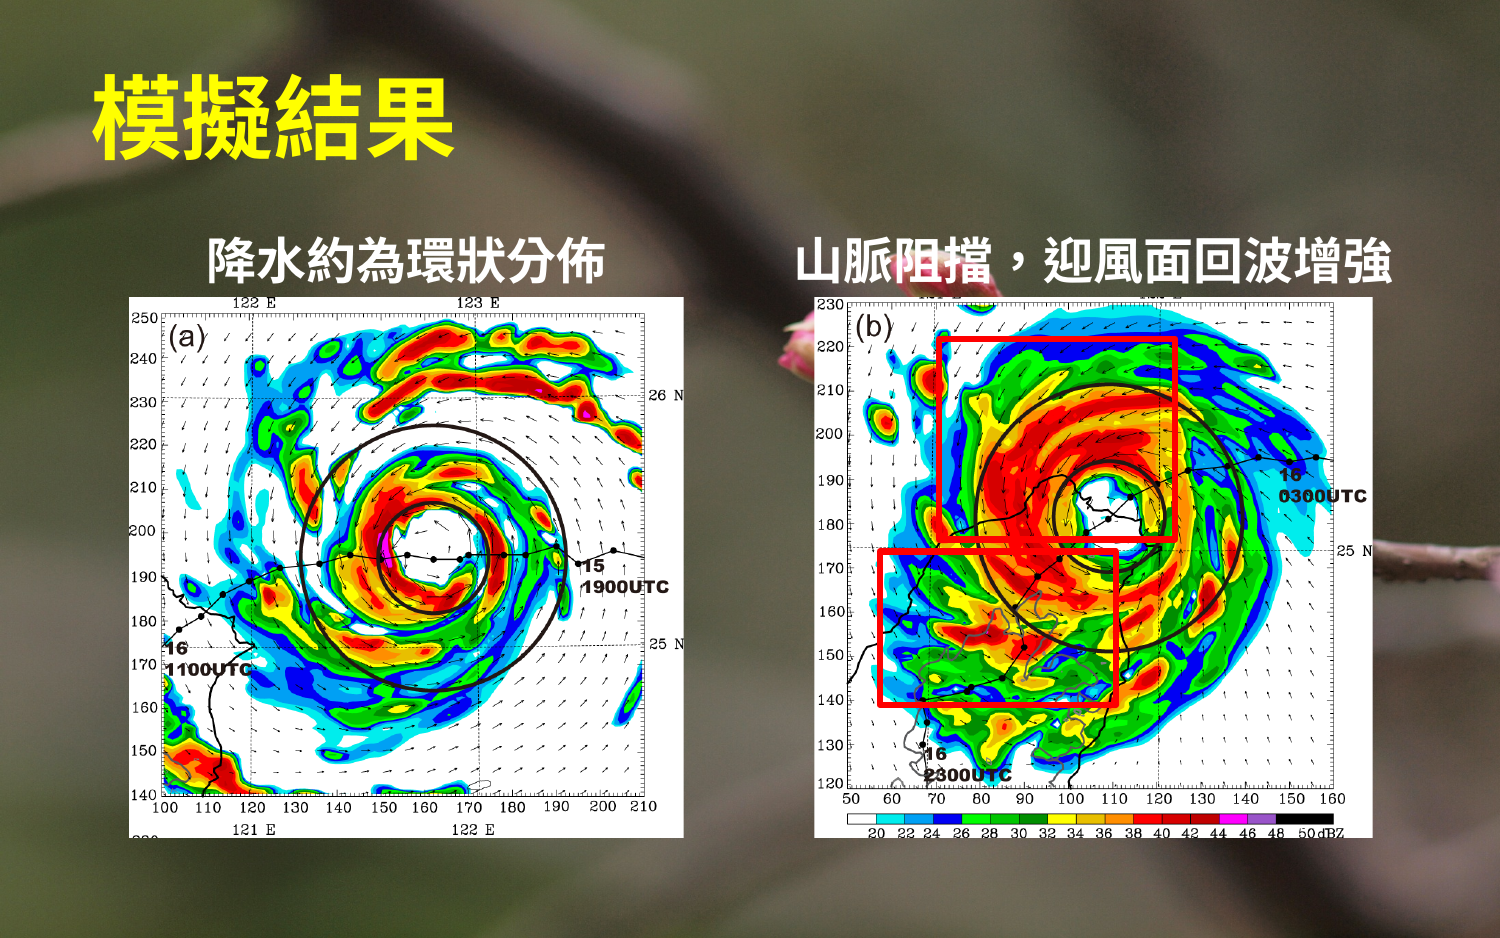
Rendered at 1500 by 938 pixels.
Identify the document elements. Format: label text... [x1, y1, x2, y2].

title 模擬結果 [75, 37, 1425, 194]
picture [0, 0, 1500, 938]
list 降水約為環狀分佈 [75, 209, 738, 298]
list 山脈阻擋，迎風面回波增強 [761, 209, 1425, 298]
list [813, 297, 1373, 838]
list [128, 297, 684, 838]
